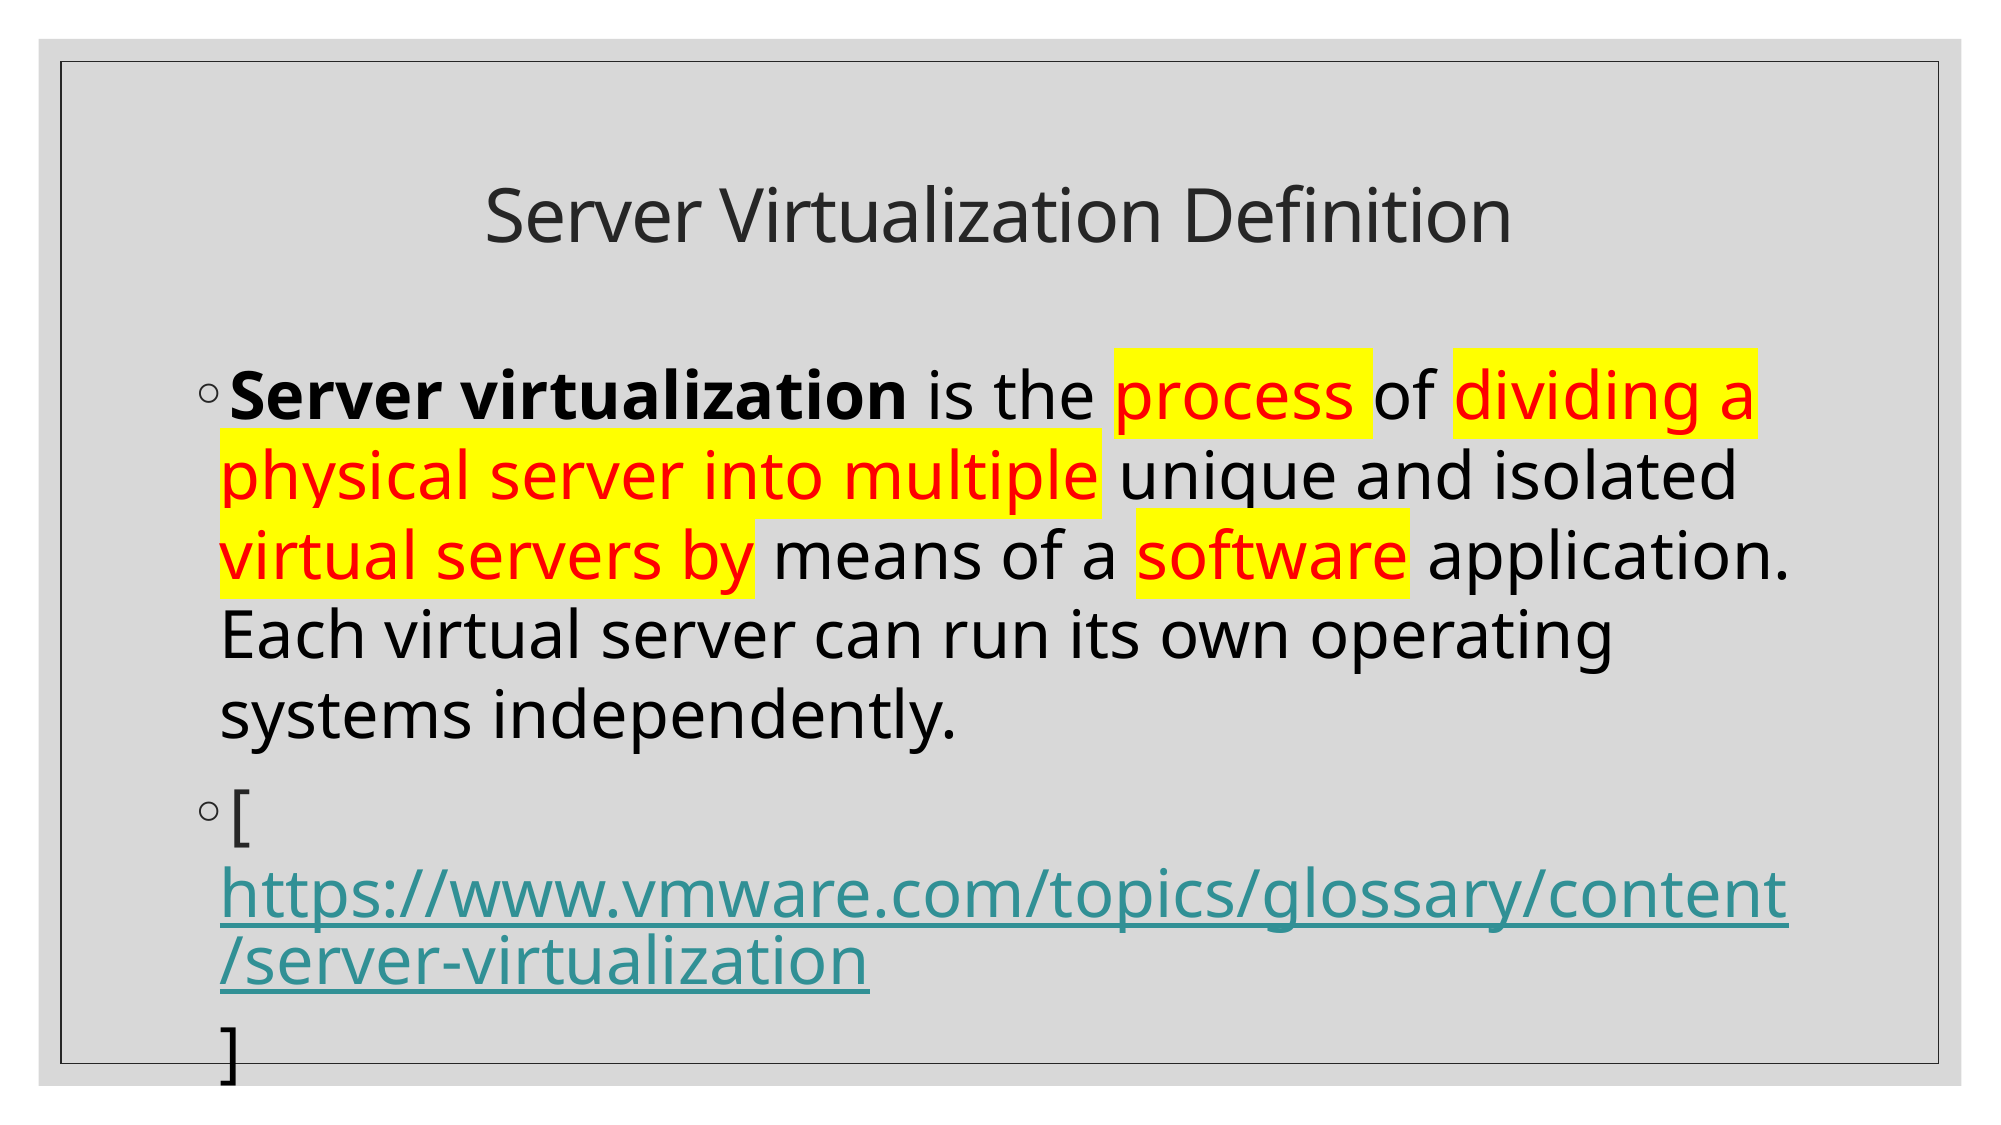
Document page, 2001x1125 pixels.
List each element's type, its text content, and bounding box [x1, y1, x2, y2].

title Server Virtualization Definition [174, 105, 1825, 331]
list Server virtualization is the process of dividing a physical server into multiple unique and isolated virtual servers by means of a software application. Each virtual server can run its own operating systems independently. [https://www.vmware.com/topics/glossary/content/server-virtualization] [174, 345, 1825, 977]
